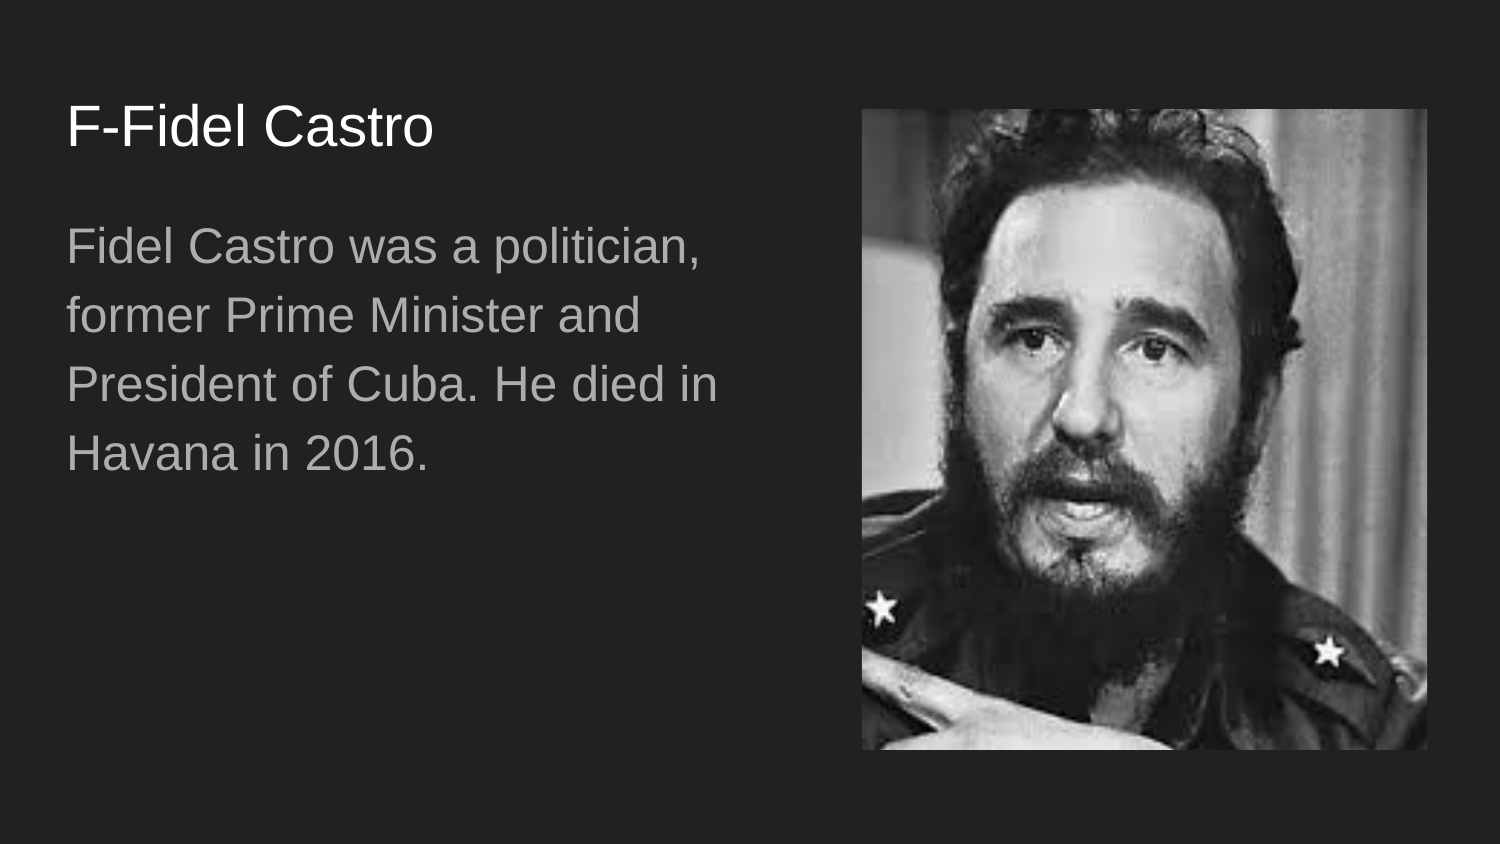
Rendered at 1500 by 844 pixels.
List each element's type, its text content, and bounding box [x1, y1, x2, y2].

list Fidel Castro was a politician, former Prime Minister and President of Cuba. He died in Havana in 2016. [51, 189, 737, 750]
picture [861, 99, 1428, 750]
title F-Fidel Castro [51, 72, 1449, 167]
